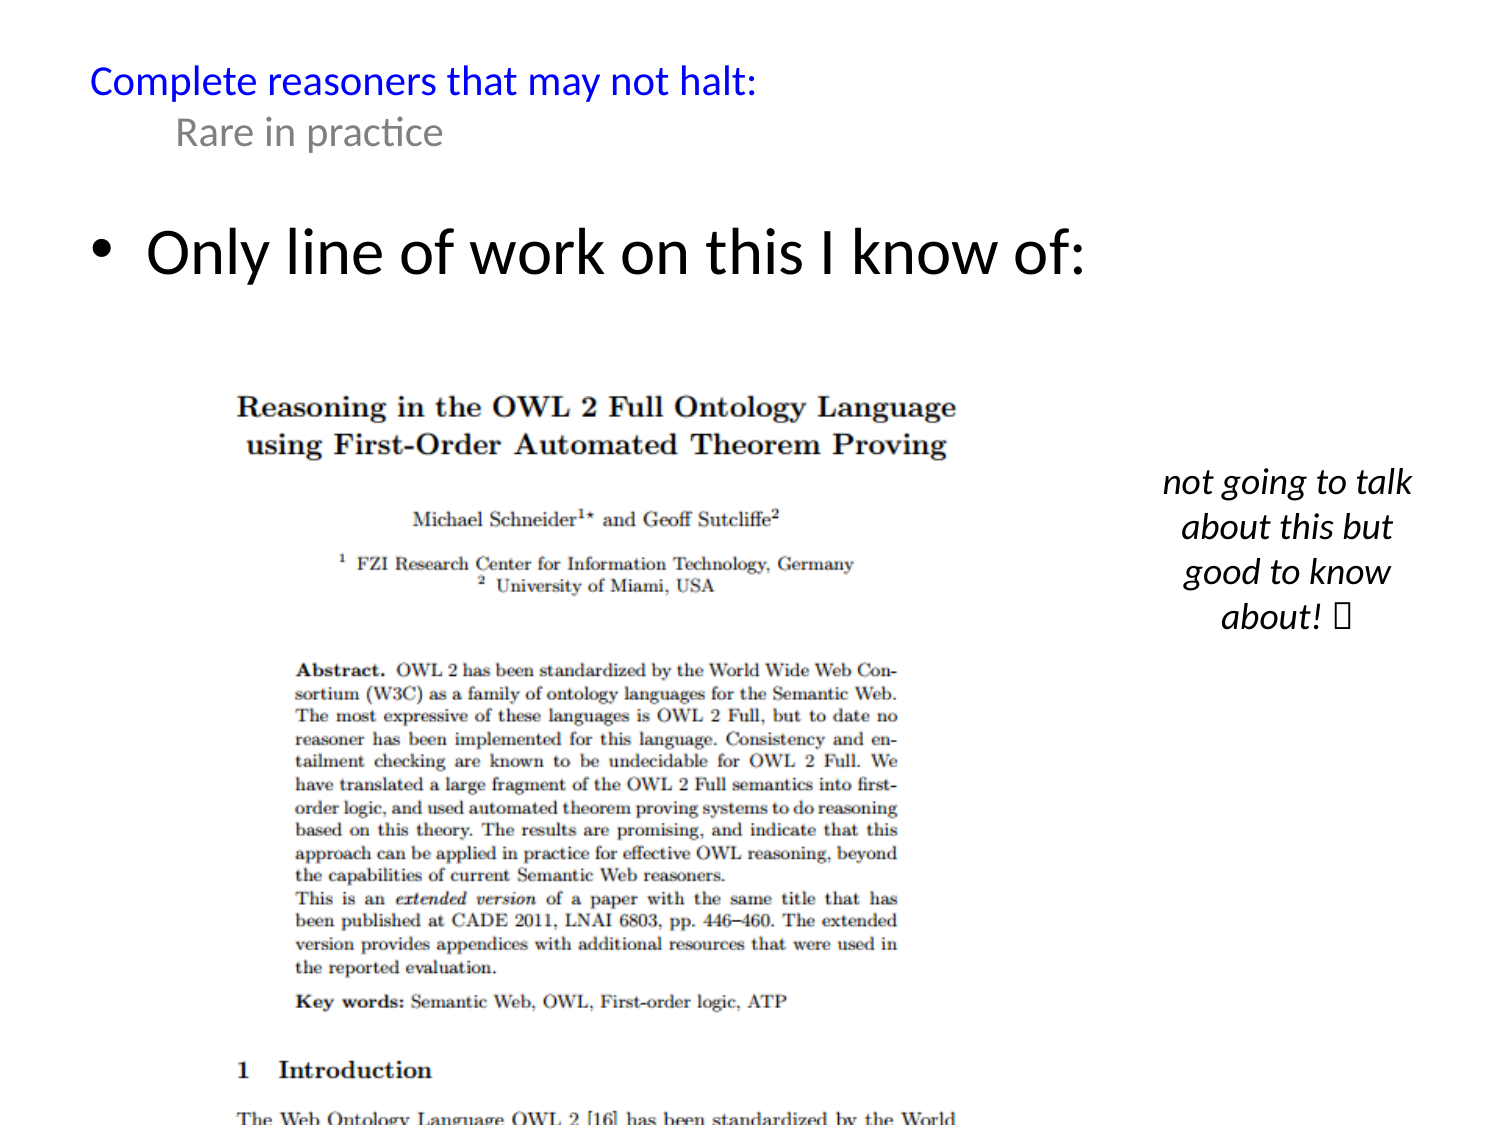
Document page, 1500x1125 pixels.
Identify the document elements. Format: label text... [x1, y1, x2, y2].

picture [49, 309, 1110, 1125]
list Only line of work on this I know of: [75, 200, 1425, 675]
text_box not going to talk about this but good to know about!  [1137, 449, 1438, 645]
title Complete reasoners that may not halt: Rare in practice [75, 45, 1425, 163]
